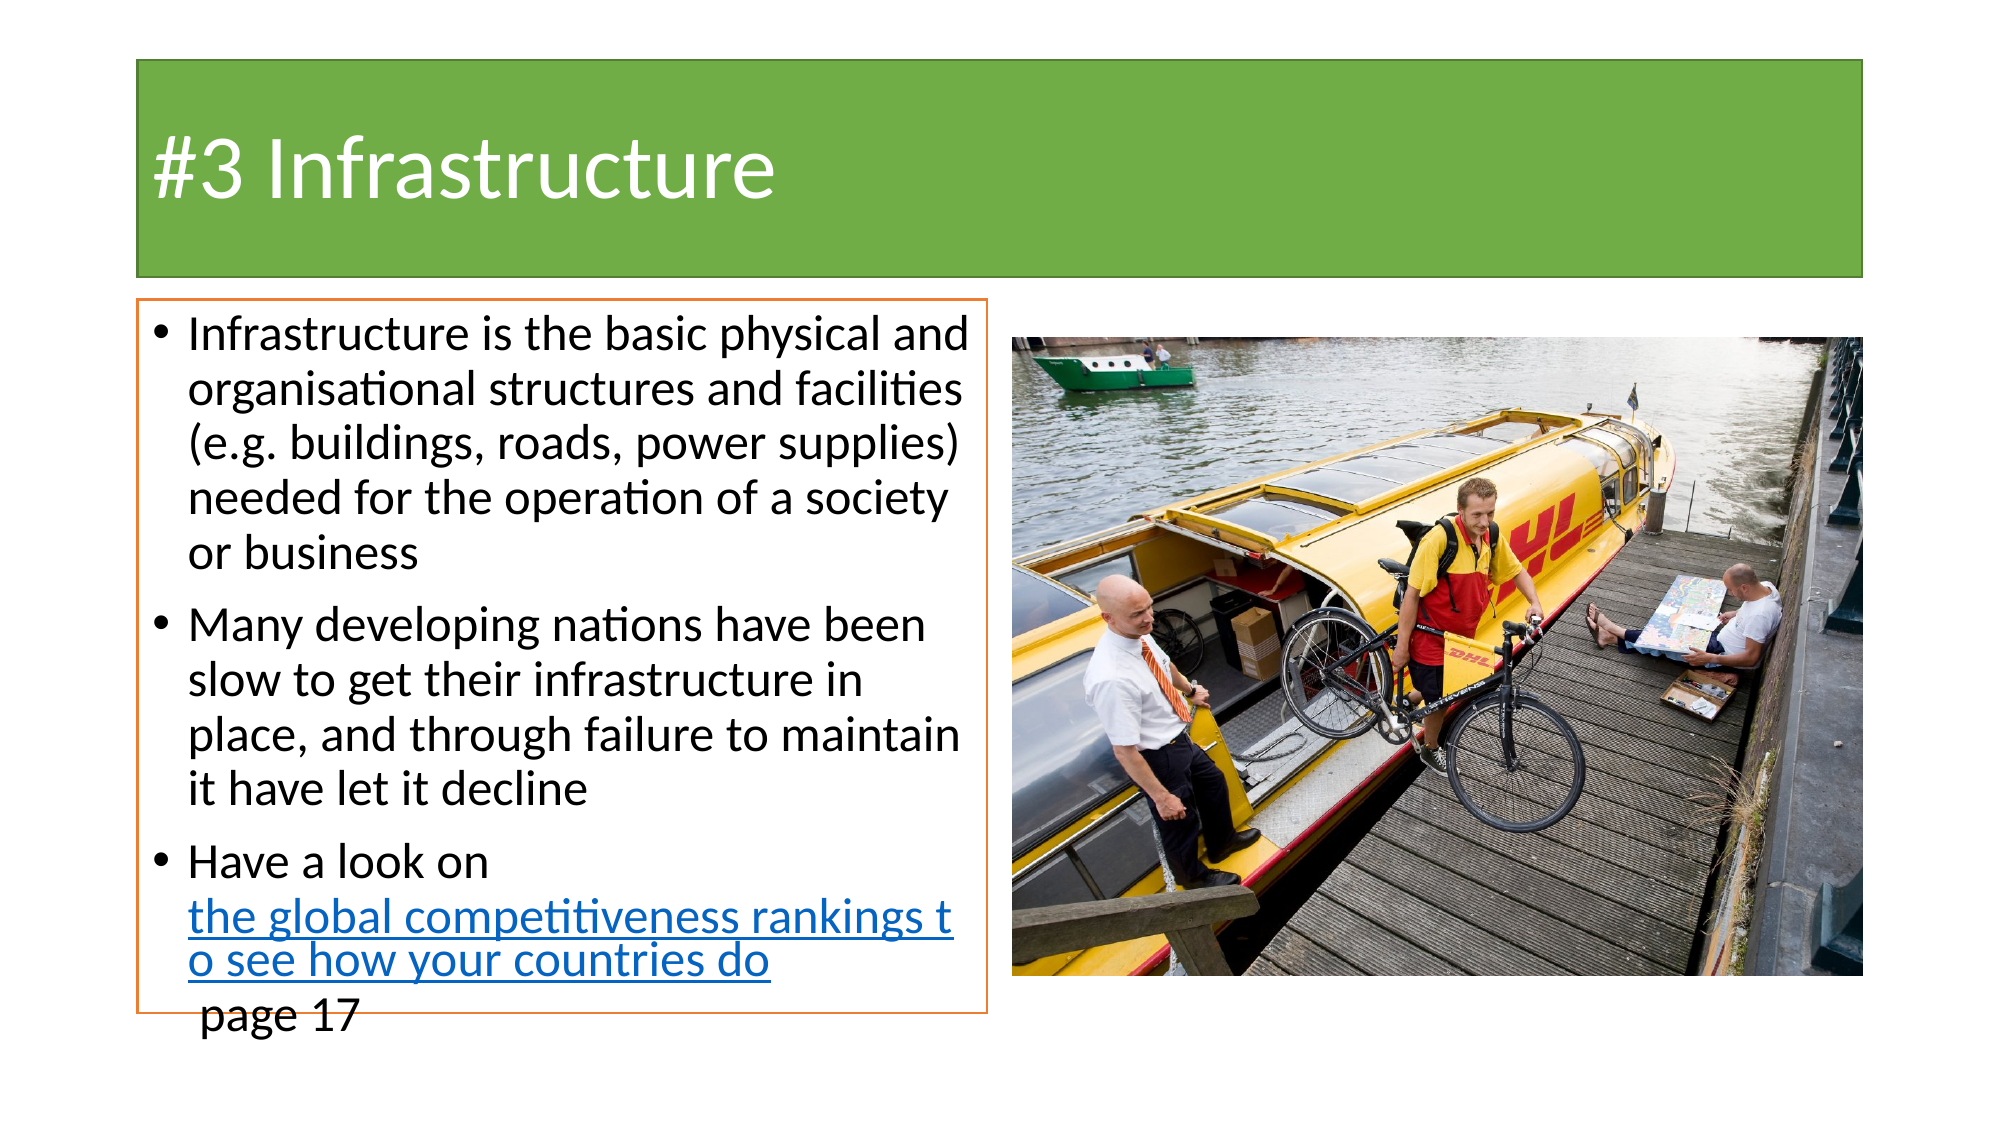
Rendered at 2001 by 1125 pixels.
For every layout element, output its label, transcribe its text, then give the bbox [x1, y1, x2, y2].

title #3 Infrastructure [136, 59, 1863, 278]
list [1012, 337, 1863, 976]
list Infrastructure is the basic physical and organisational structures and facilities (e.g. buildings, roads, power supplies) needed for the operation of a society or business Many developing nations have been slow to get their infrastructure in place, and through failure to maintain it have let it decline Have a look on the global competitiveness rankings to see how your countries do page 17 [136, 298, 988, 1014]
